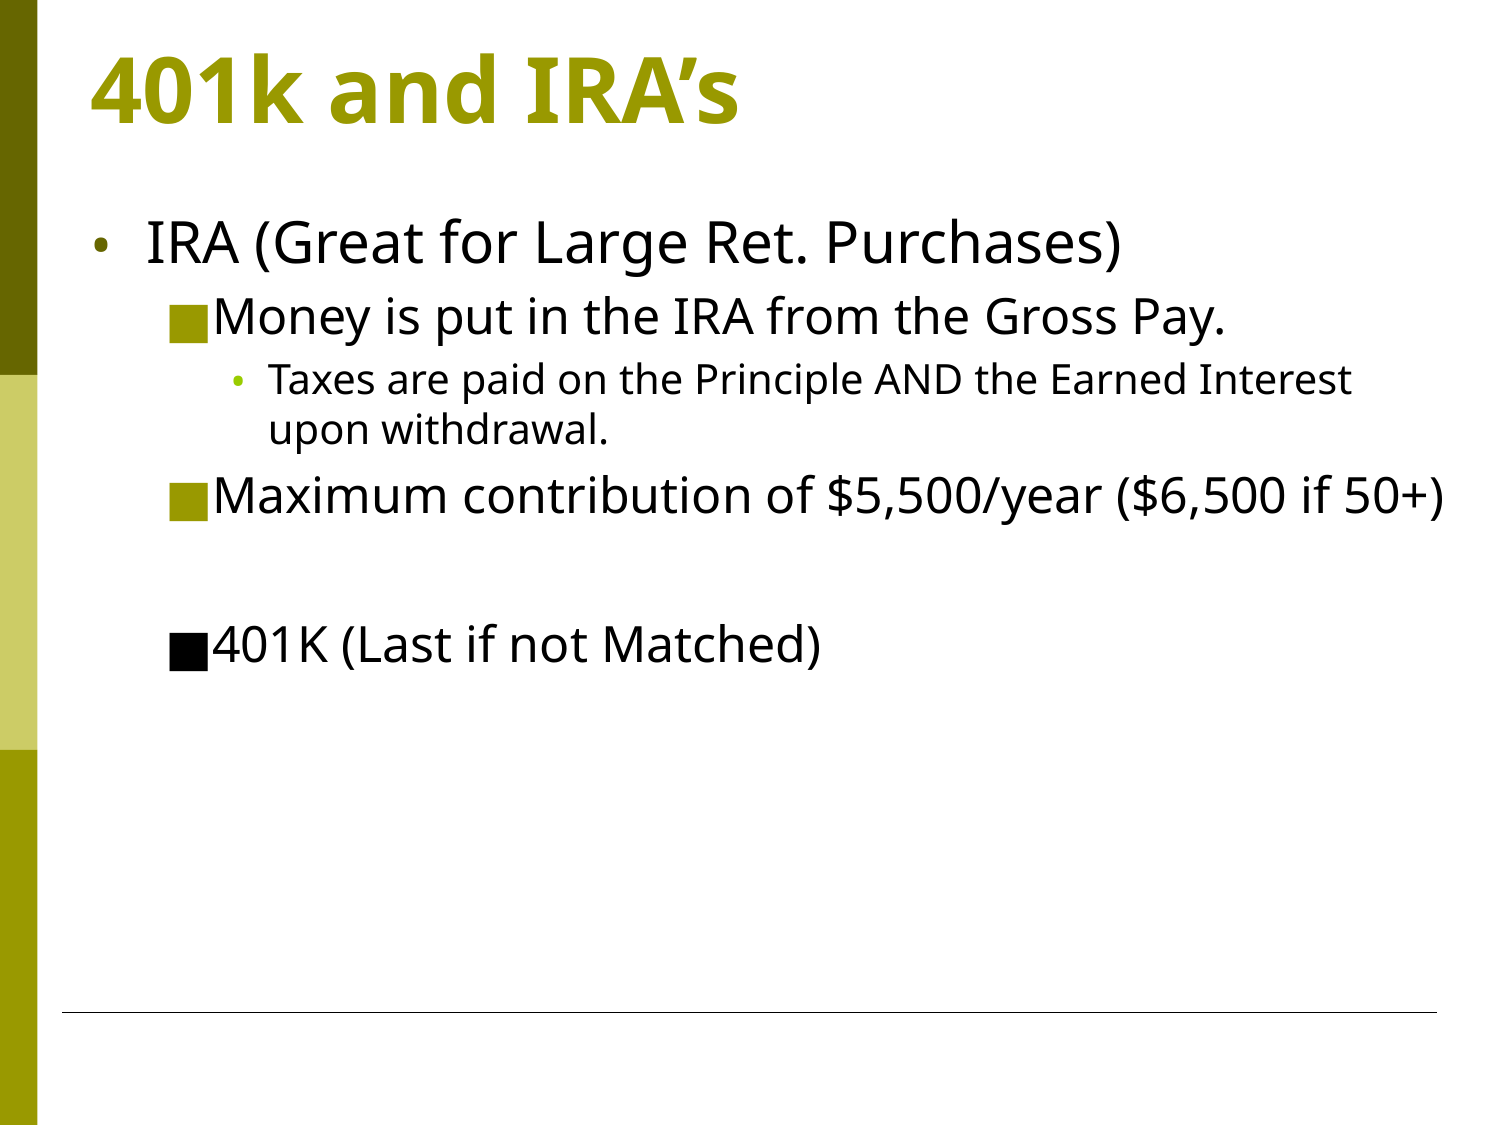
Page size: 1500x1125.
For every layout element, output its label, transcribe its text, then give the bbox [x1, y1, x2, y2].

list IRA (Great for Large Ret. Purchases) Money is put in the IRA from the Gross Pay. Taxes are paid on the Principle AND the Earned Interest upon withdrawal. Maximum contribution of $5,500/year ($6,500 if 50+) 401K (Last if not Matched) [75, 197, 1464, 767]
title 401k and IRA’s [75, 0, 1425, 150]
